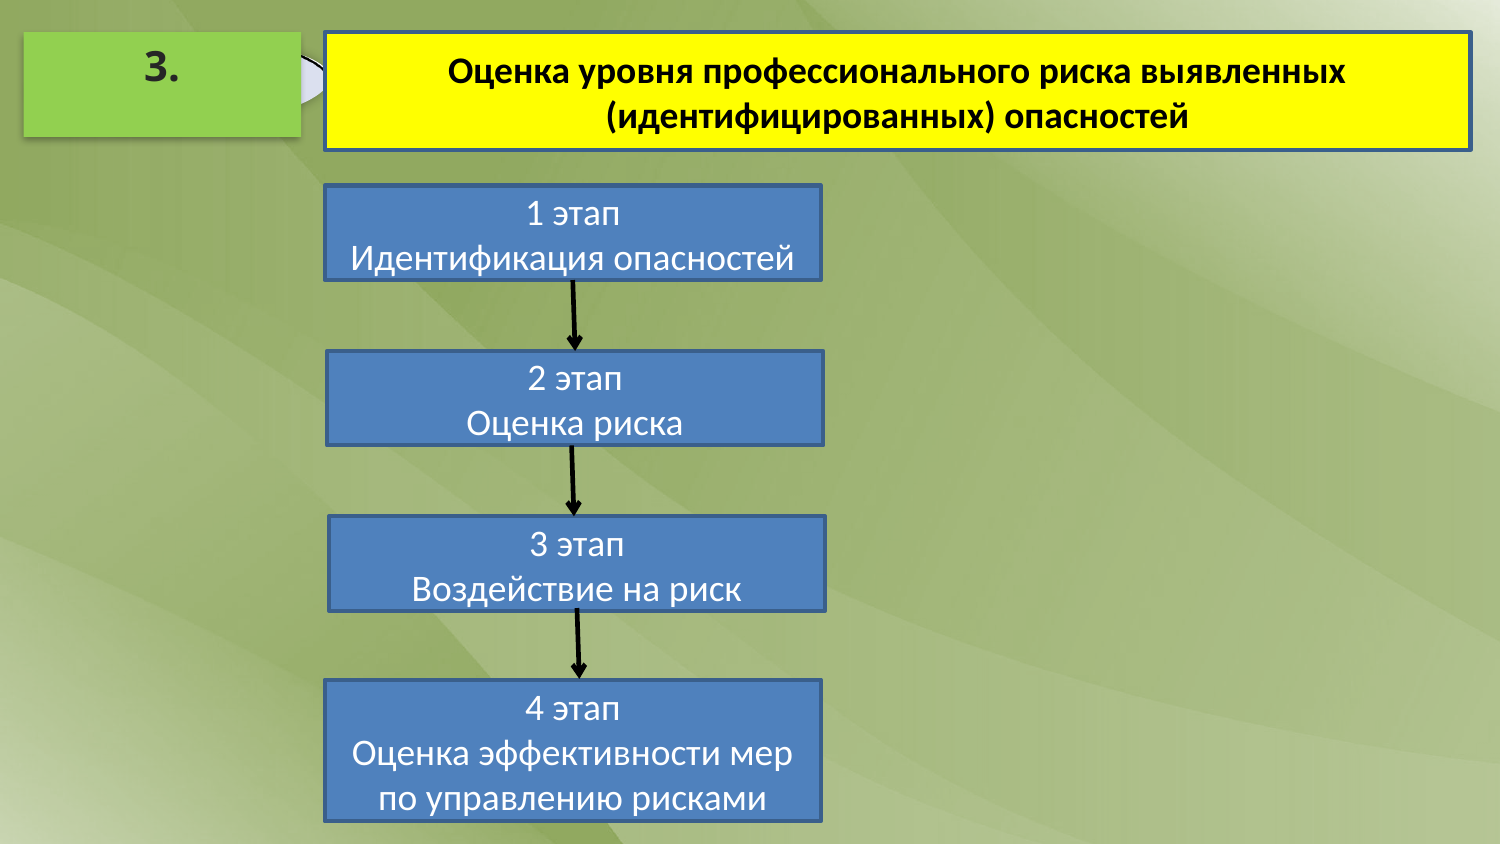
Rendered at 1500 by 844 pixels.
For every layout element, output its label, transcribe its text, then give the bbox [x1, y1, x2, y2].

picture [302, 55, 323, 104]
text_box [572, 279, 576, 352]
text_box 3 этап Воздействие на риск [327, 514, 827, 613]
text_box Оценка уровня профессионального риска выявленных (идентифицированных) опасностей [323, 30, 1473, 152]
text_box 4 этап Оценка эффективности мер по управлению рисками [323, 678, 823, 823]
text_box 2 этап Оценка риска [325, 349, 825, 447]
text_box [576, 607, 580, 680]
text_box 1 этап Идентификация опасностей [323, 183, 823, 282]
text_box 3. [23, 32, 302, 137]
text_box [571, 445, 575, 517]
